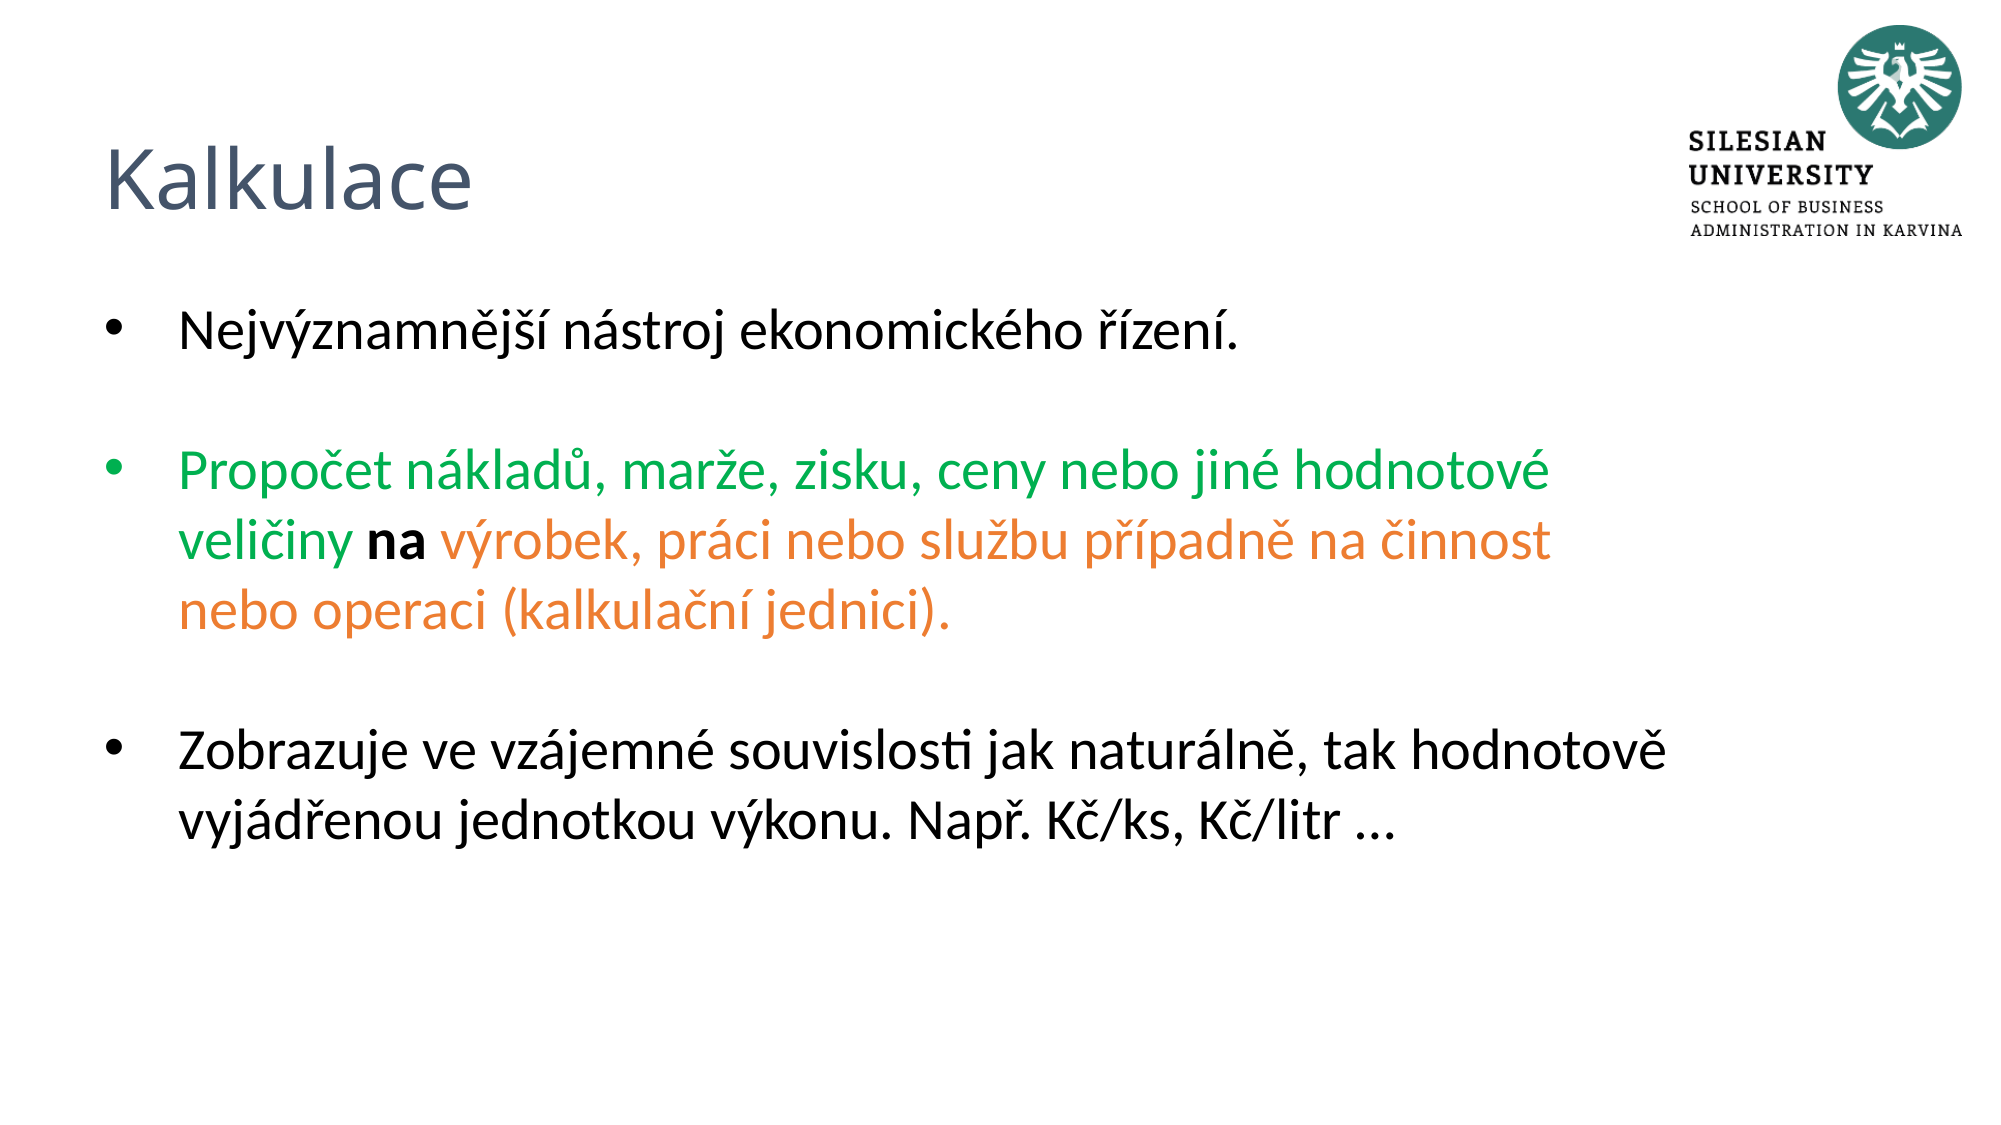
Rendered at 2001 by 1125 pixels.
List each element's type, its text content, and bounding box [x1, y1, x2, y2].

picture [1689, 25, 1962, 236]
text_box Nejvýznamnější nástroj ekonomického řízení. Propočet nákladů, marže, zisku, ceny nebo jiné hodnotové veličiny na výrobek, práci nebo službu případně na činnost nebo operaci (kalkulační jednici). Zobrazuje ve vzájemné souvislosti jak naturálně, tak hodnotově vyjádřenou jednotkou výkonu. Např. Kč/ks, Kč/litr … [88, 283, 1690, 929]
text_box Kalkulace [88, 130, 1792, 635]
